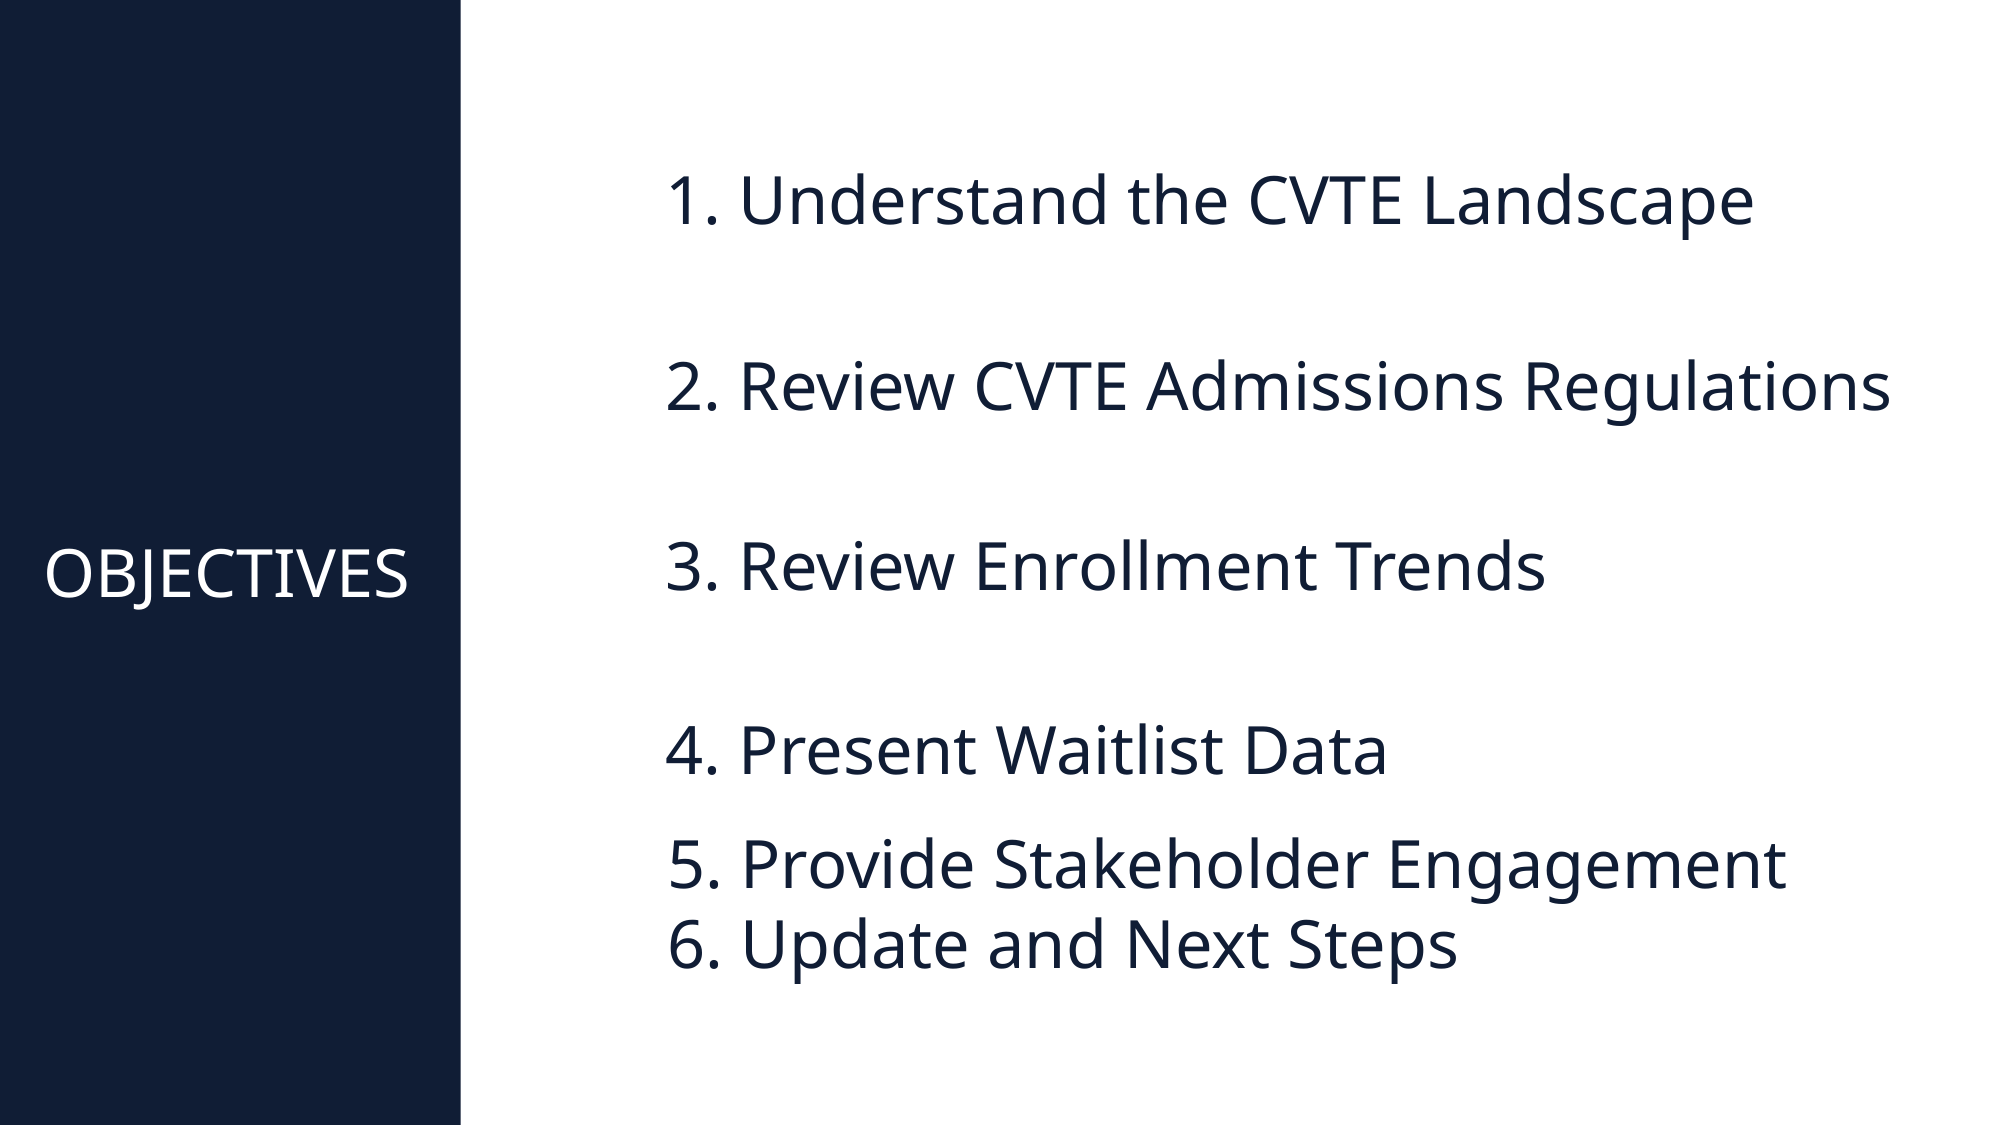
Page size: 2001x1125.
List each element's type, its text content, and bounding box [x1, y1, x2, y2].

text_box 4. Present Waitlist Data [650, 685, 1960, 810]
text_box 2. Review CVTE Admissions Regulations [650, 317, 1960, 450]
title OBJECTIVES [0, 523, 455, 727]
text_box 5. Provide Stakeholder Engagement 6. Update and Next Steps [652, 809, 1962, 994]
text_box 3. Review Enrollment Trends [650, 501, 1960, 626]
text_box 1. Understand the CVTE Landscape [650, 131, 1962, 265]
